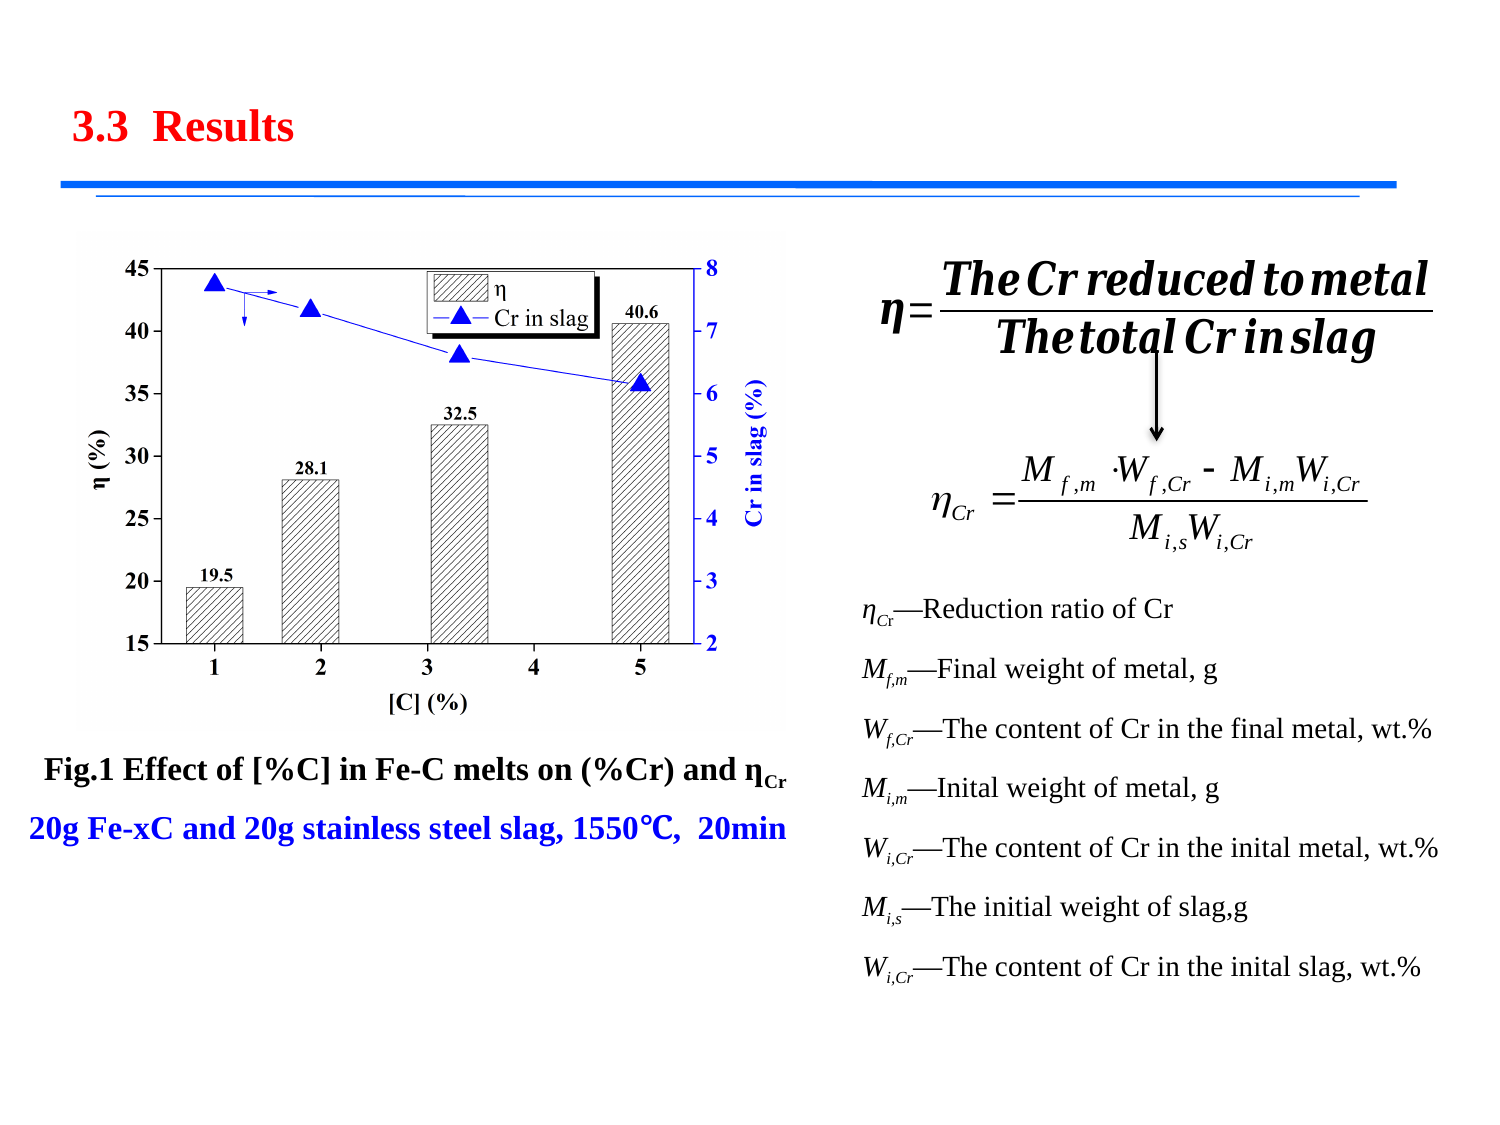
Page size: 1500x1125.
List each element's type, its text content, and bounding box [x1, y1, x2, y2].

picture [76, 231, 786, 731]
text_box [60, 184, 1397, 197]
text_box Fig.1 Effect of [%C] in Fe-C melts on (%Cr) and ƞCr [28, 739, 802, 798]
text_box ηCr—Reduction ratio of Cr Mf,m—Final weight of metal, g Wf,Cr—The content of Cr in the final metal, wt.% Mi,m—Inital weight of metal, g Wi,Cr—The content of Cr in the inital metal, wt.% Mi,s—The initial weight of slag,g Wi,Cr—The content of Cr in the inital slag, wt.% [847, 562, 1455, 995]
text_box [926, 444, 1377, 561]
text_box 20g Fe-xC and 20g stainless steel slag, 1550℃, 20min [13, 798, 802, 854]
text_box 3.3 Results [57, 88, 1302, 159]
